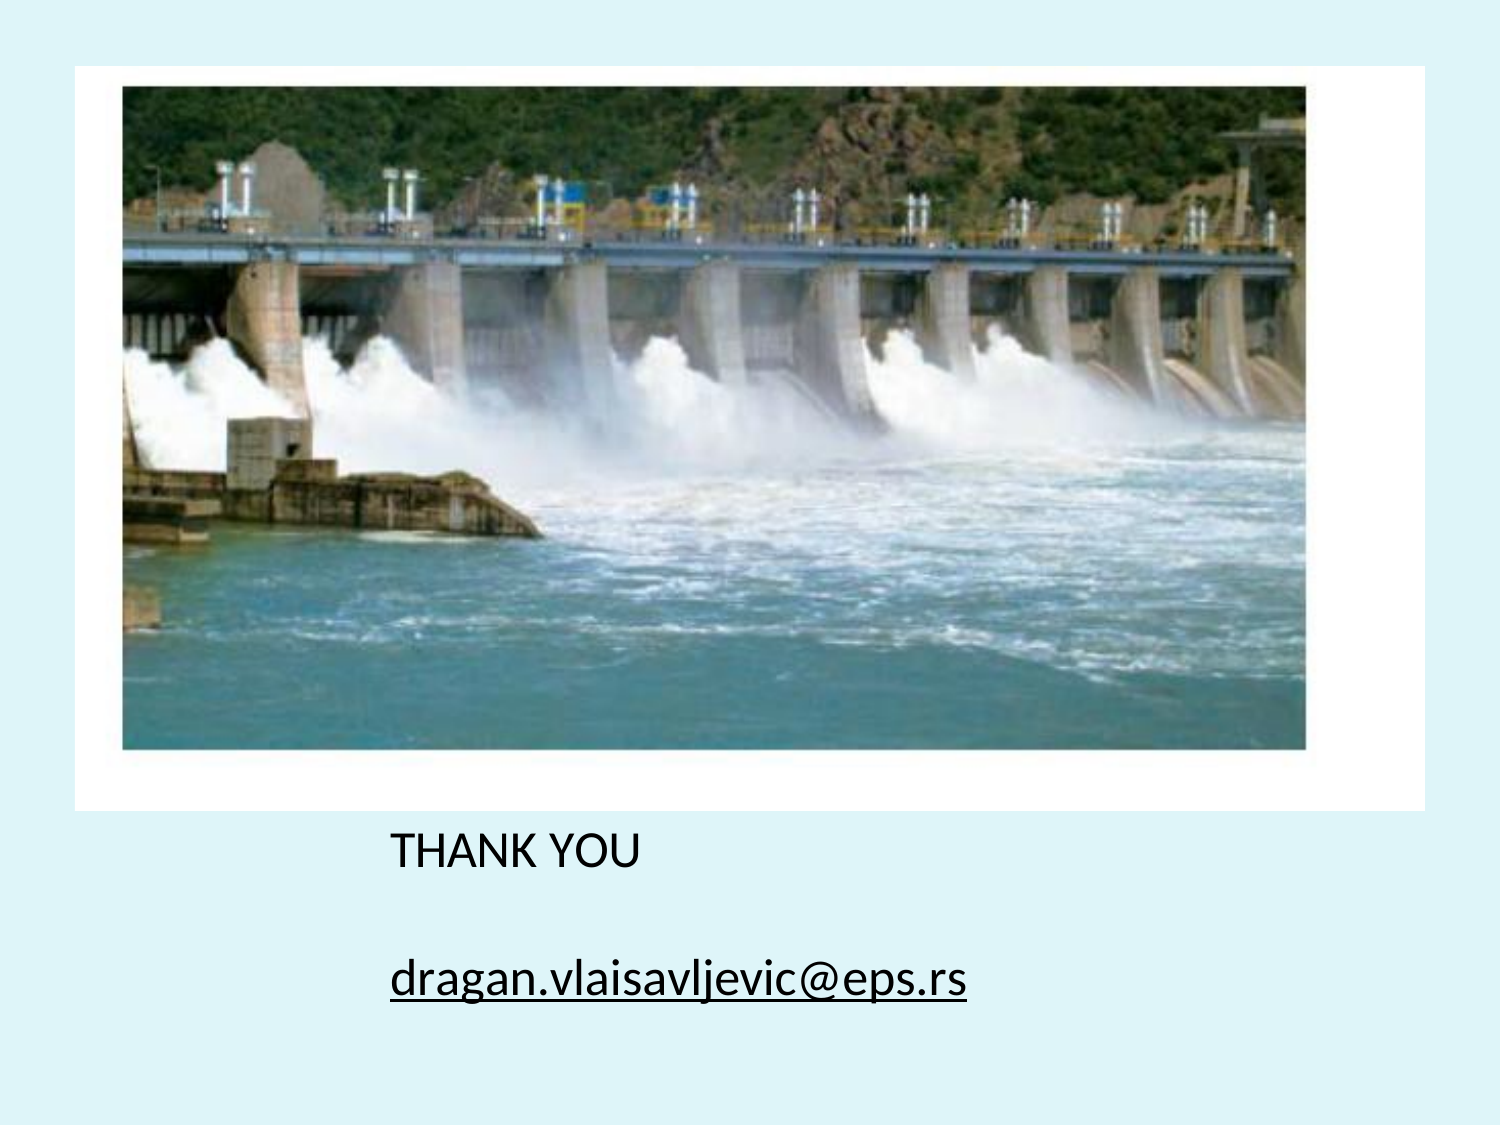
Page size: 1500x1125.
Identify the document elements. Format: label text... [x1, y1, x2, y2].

text_box THANK YOU dragan.vlaisavljevic@eps.rs [387, 815, 968, 1006]
text_box [74, 66, 1425, 811]
